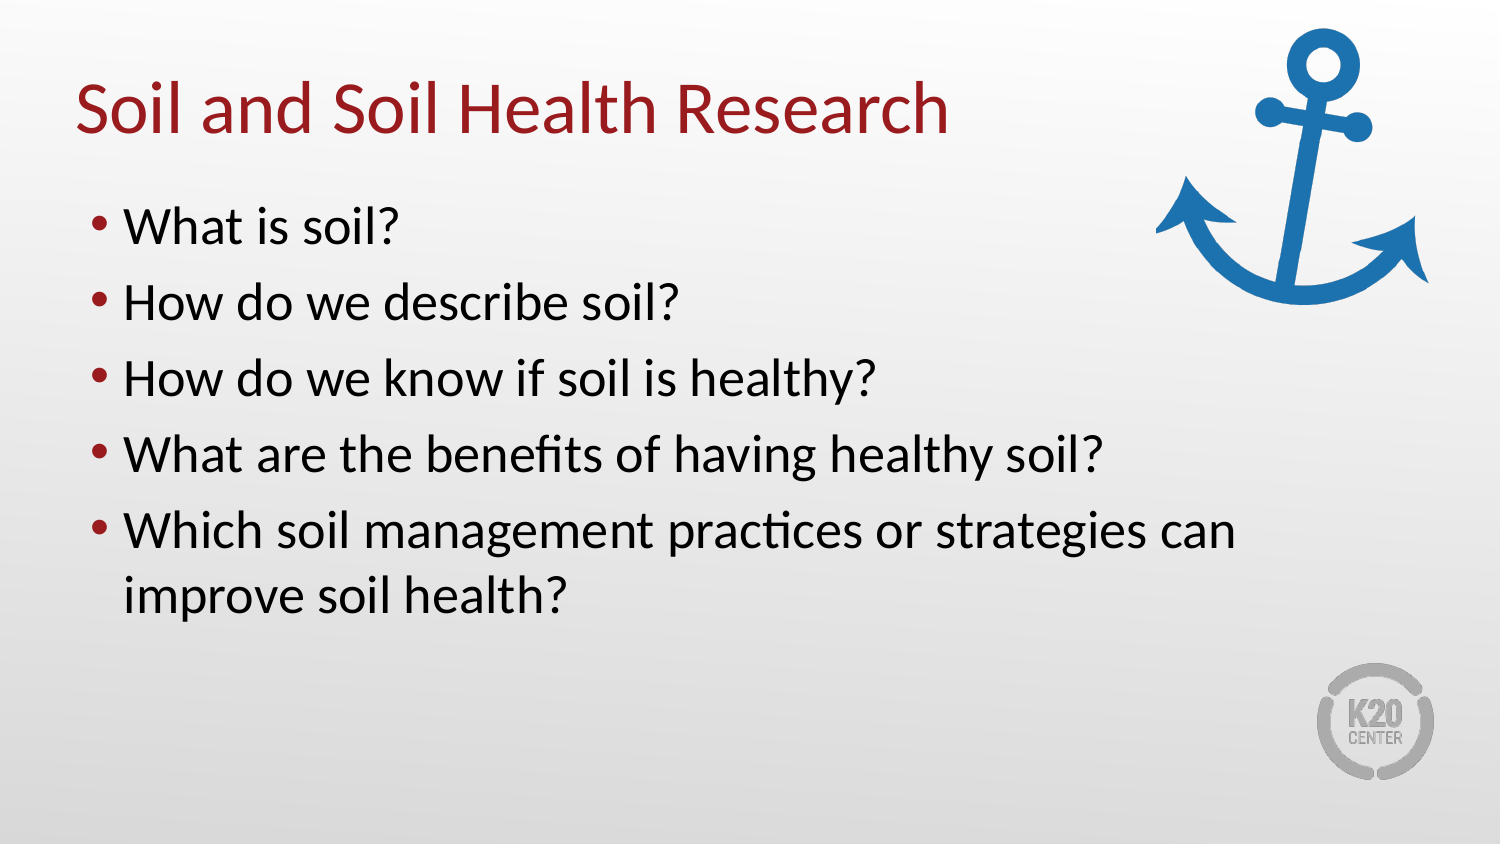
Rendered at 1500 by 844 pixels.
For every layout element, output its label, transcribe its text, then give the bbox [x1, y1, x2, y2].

picture [1156, 24, 1444, 314]
picture [1300, 646, 1451, 797]
list What is soil? How do we describe soil? How do we know if soil is healthy? What are the benefits of having healthy soil? Which soil management practices or strategies can improve soil health? [75, 192, 1425, 723]
text_box Soil and Soil Health Research [74, 51, 1151, 192]
